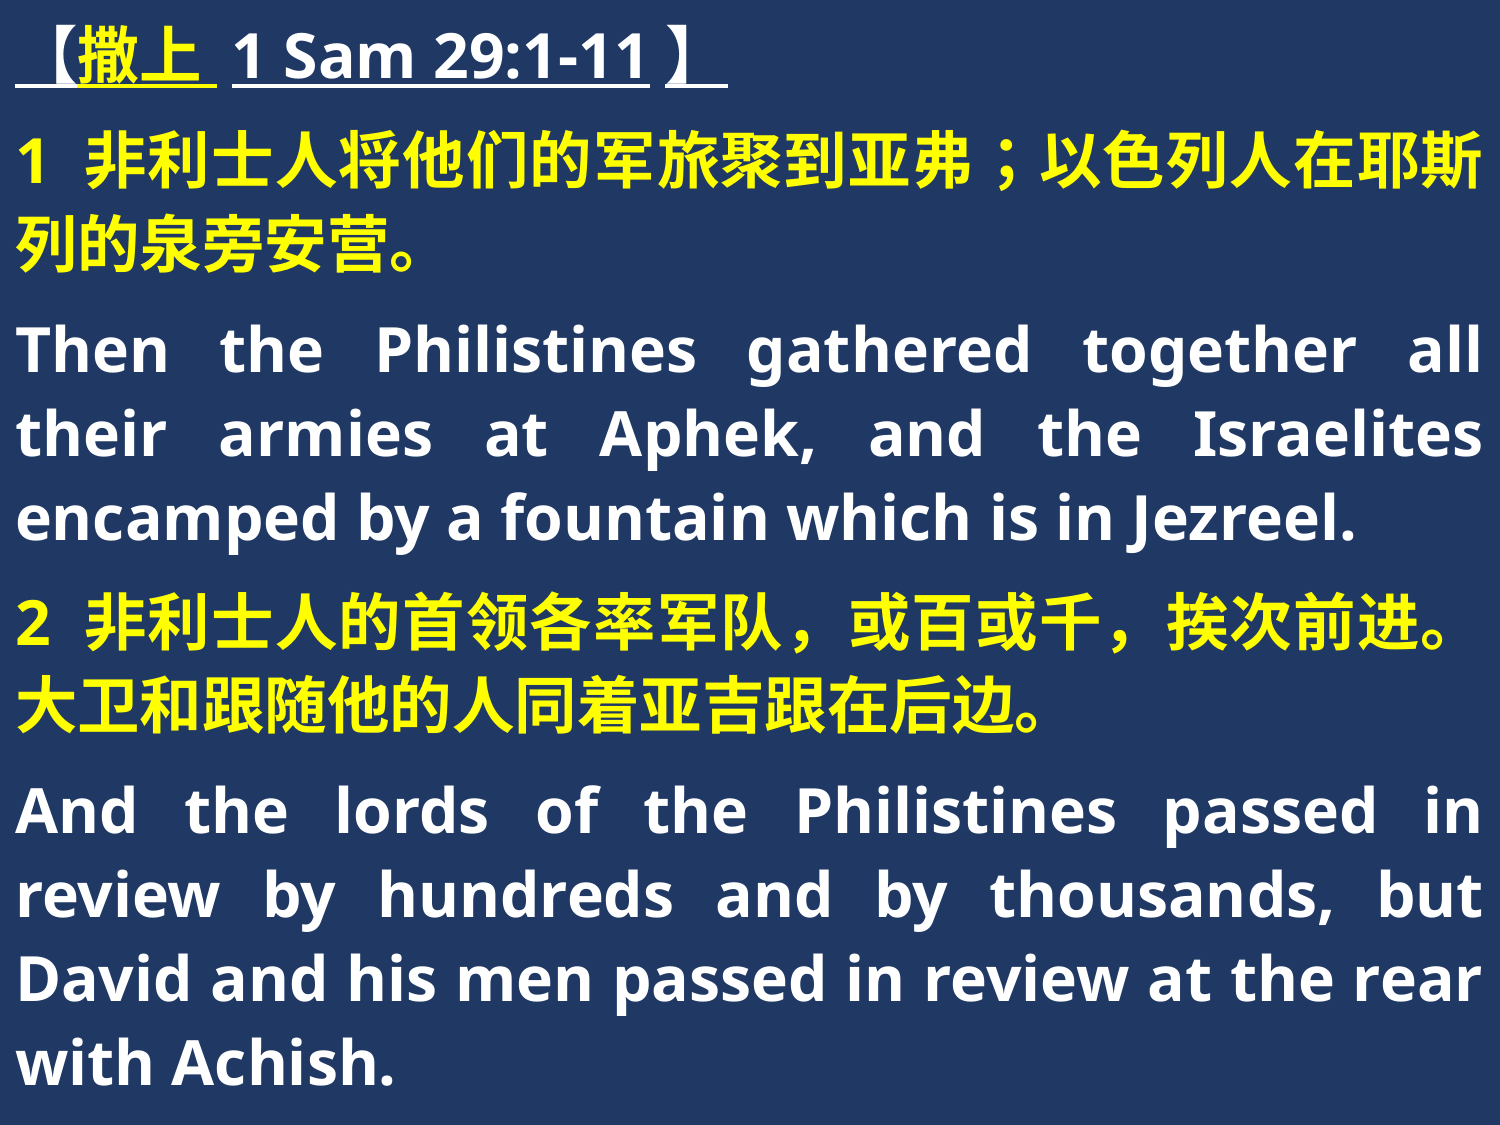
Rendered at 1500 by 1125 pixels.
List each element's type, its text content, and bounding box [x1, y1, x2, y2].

list 【撒上 1 Sam 29:1-11】 1 非利士人将他们的军旅聚到亚弗；以色列人在耶斯列的泉旁安营。 Then the Philistines gathered together all their armies at Aphek, and the Israelites encamped by a fountain which is in Jezreel. 2 非利士人的首领各率军队，或百或千，挨次前进。大卫和跟随他的人同着亚吉跟在后边。 And the lords of the Philistines passed in review by hundreds and by thousands, but David and his men passed in review at the rear with Achish. [0, 0, 1500, 1125]
